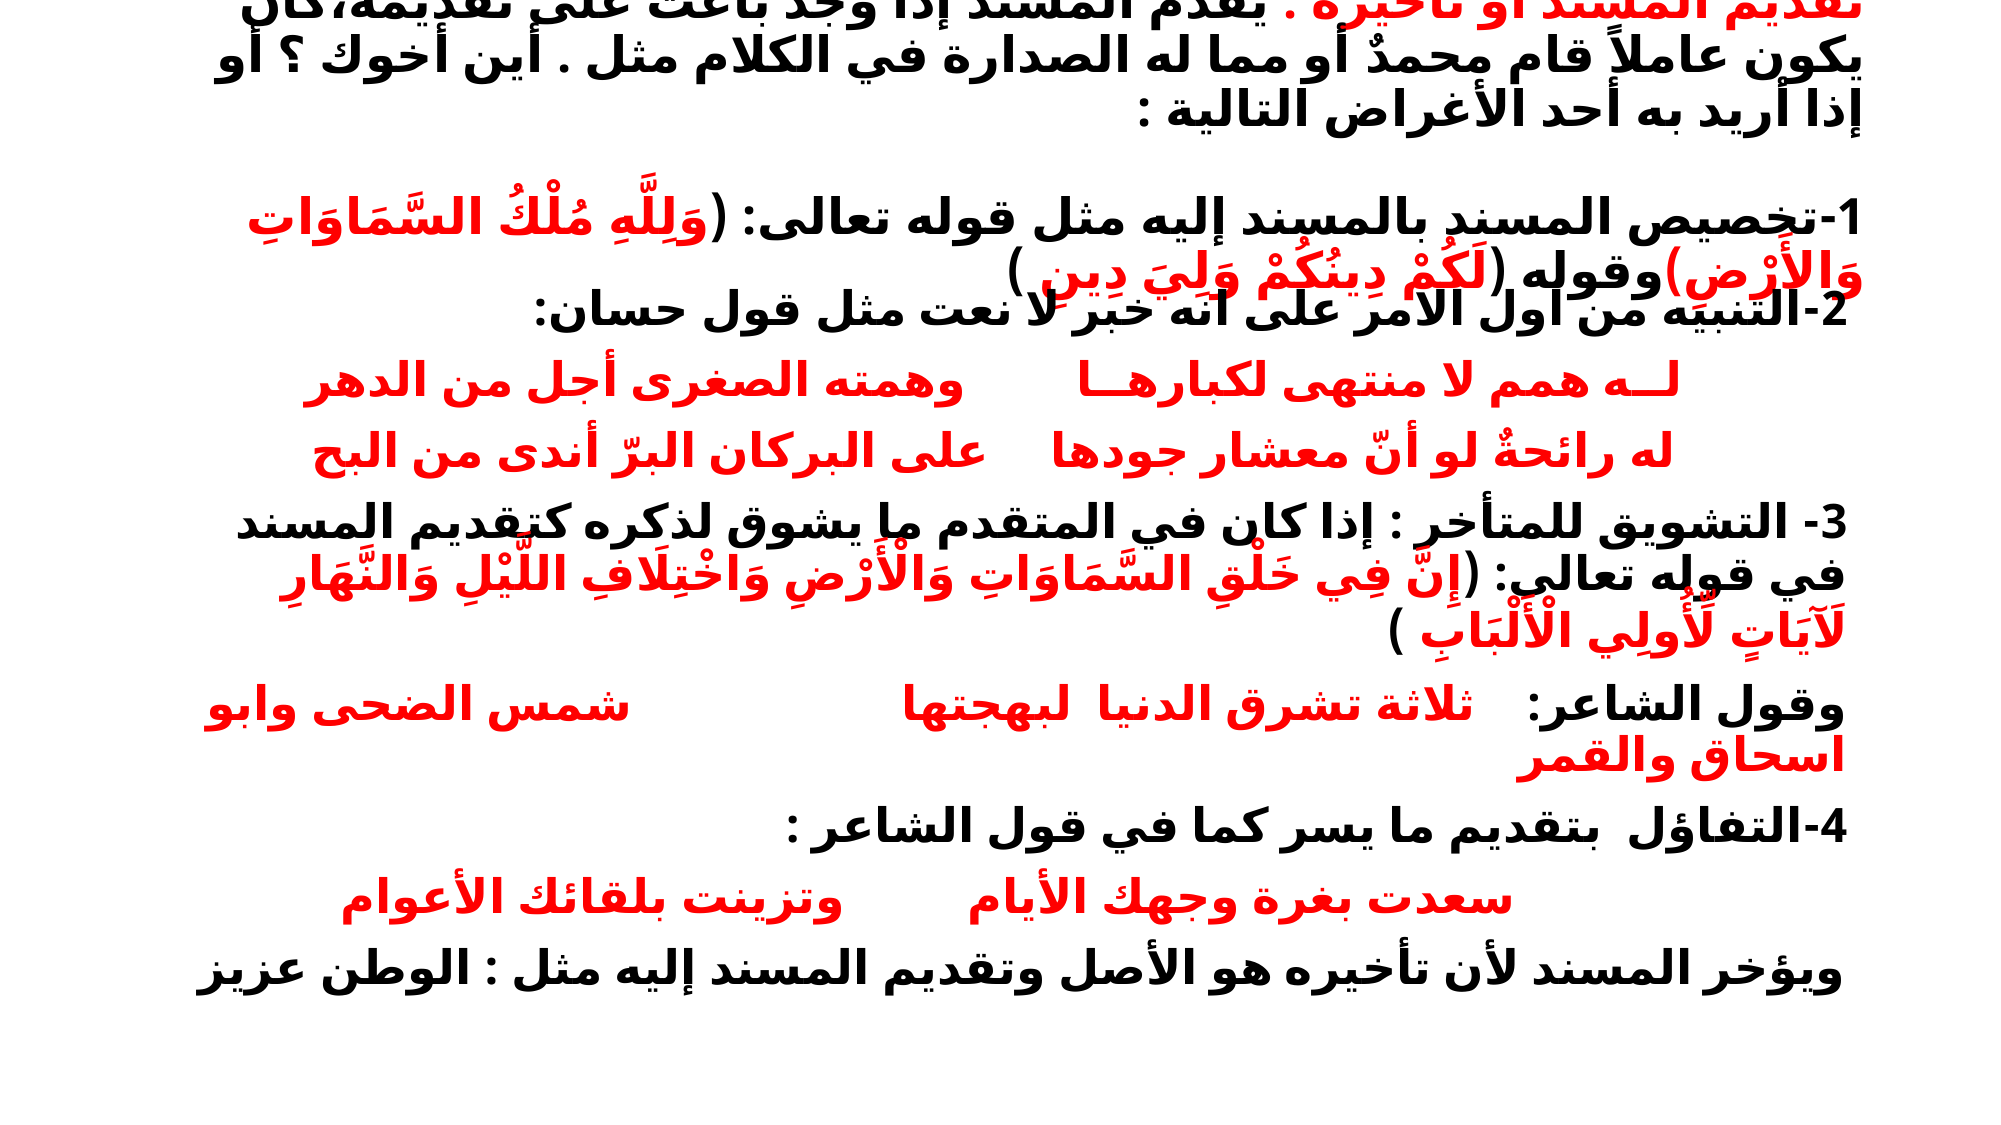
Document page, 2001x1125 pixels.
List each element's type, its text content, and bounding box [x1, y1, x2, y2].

list 2-التنبيه من اول الامر على انه خبر لا نعت مثل قول حسان: لــه همم لا منتهى لكبارهــا وهمته الصغرى أجل من الدهر له رائحةٌ لو أنّ معشار جودها على البركان البرّ أندى من البح 3- التشويق للمتأخر : إذا كان في المتقدم ما يشوق لذكره كتقديم المسند في قوله تعالى: (إِنَّ فِي خَلْقِ السَّمَاوَاتِ وَالْأَرْضِ وَاخْتِلَافِ اللَّيْلِ وَالنَّهَارِ لَآيَاتٍ لِّأُولِي الْأَلْبَابِ ) وقول الشاعر: ثلاثة تشرق الدنيا لبهجتها شمس الضحى وابو اسحاق والقمر 4-التفاؤل بتقديم ما يسر كما في قول الشاعر : سعدت بغرة وجهك الأيام وتزينت بلقائك الأعوام ويؤخر المسند لأن تأخيره هو الأصل وتقديم المسند إليه مثل : الوطن عزيز [137, 277, 1863, 1014]
title تقديم المسند أو تأخيره : يقدم المسند إذا وجد باعث على تقديمه،كأن يكون عاملاً قام محمدٌ أو مما له الصدارة في الكلام مثل . أين أخوك ؟ أو إذا أريد به أحد الأغراض التالية : 1-تخصيص المسند بالمسند إليه مثل قوله تعالى: (وَلِلَّهِ مُلْكُ السَّمَاوَاتِ وَالأَرْضِ)وقوله (لَكُمْ دِينُكُمْ وَلِيَ دِينِ ) [155, 1, 1881, 280]
